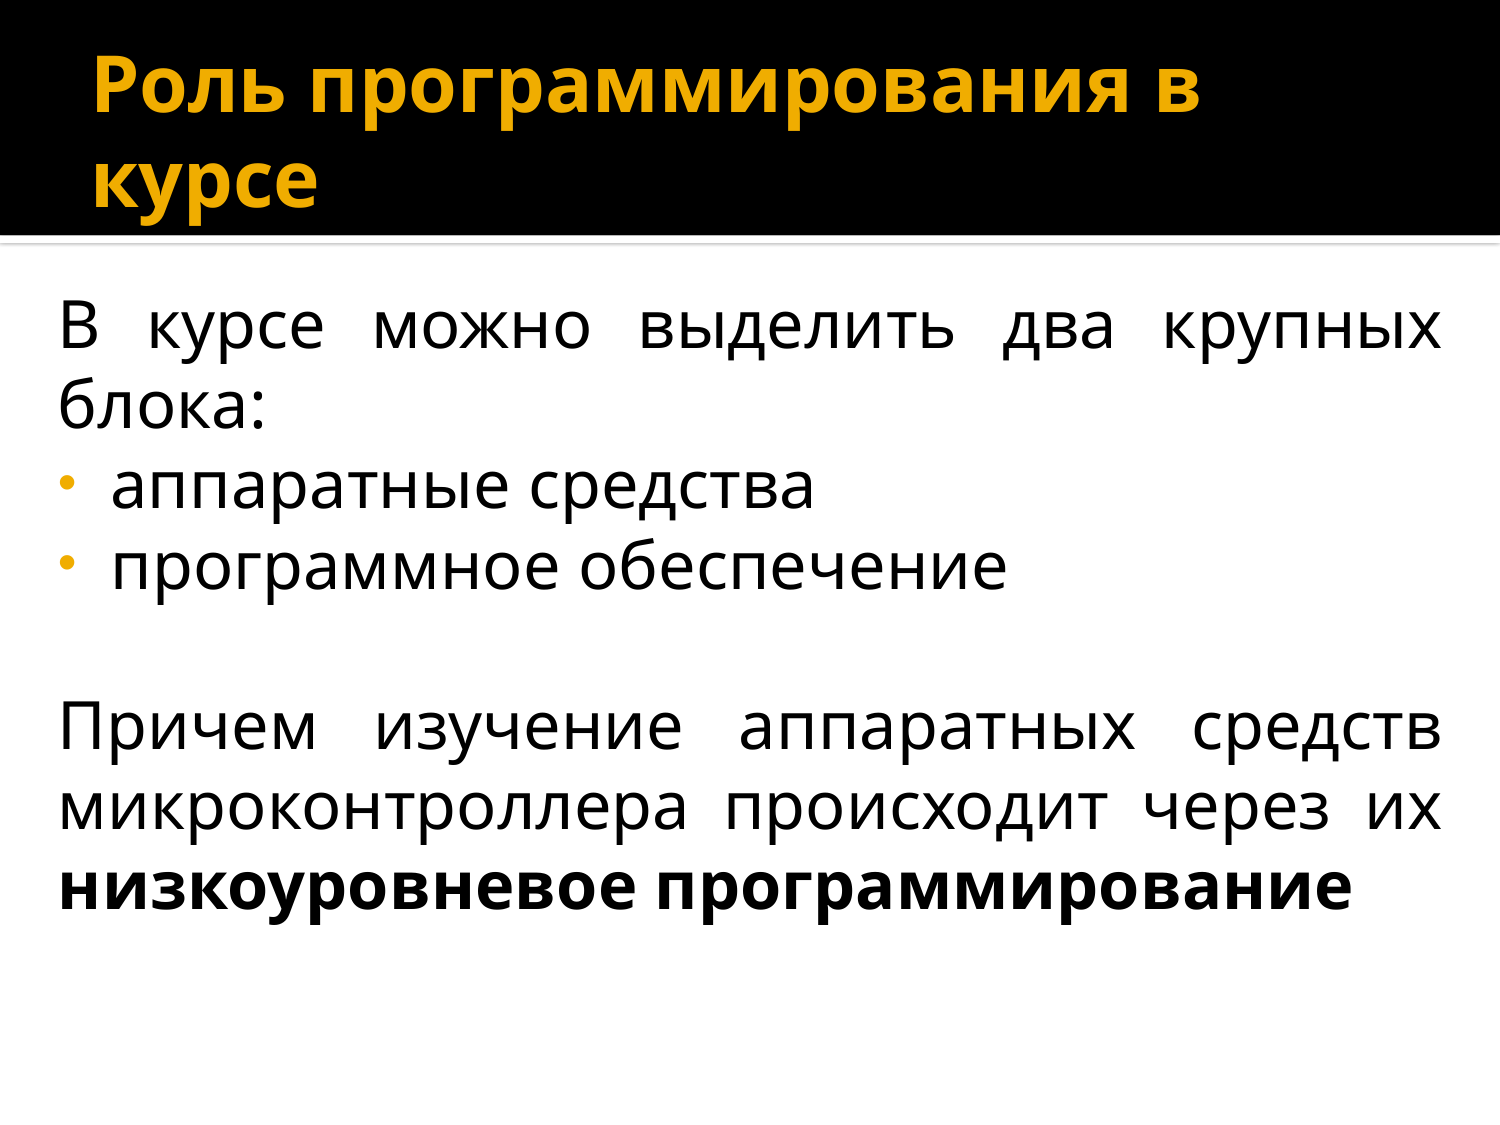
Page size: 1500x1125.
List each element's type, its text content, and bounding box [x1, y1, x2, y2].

list В курсе можно выделить два крупных блока: аппаратные средства программное обеспечение Причем изучение аппаратных средств микроконтроллера происходит через их низкоуровневое программирование [29, 267, 1459, 1050]
title Роль программирования в курсе [75, 25, 1425, 231]
